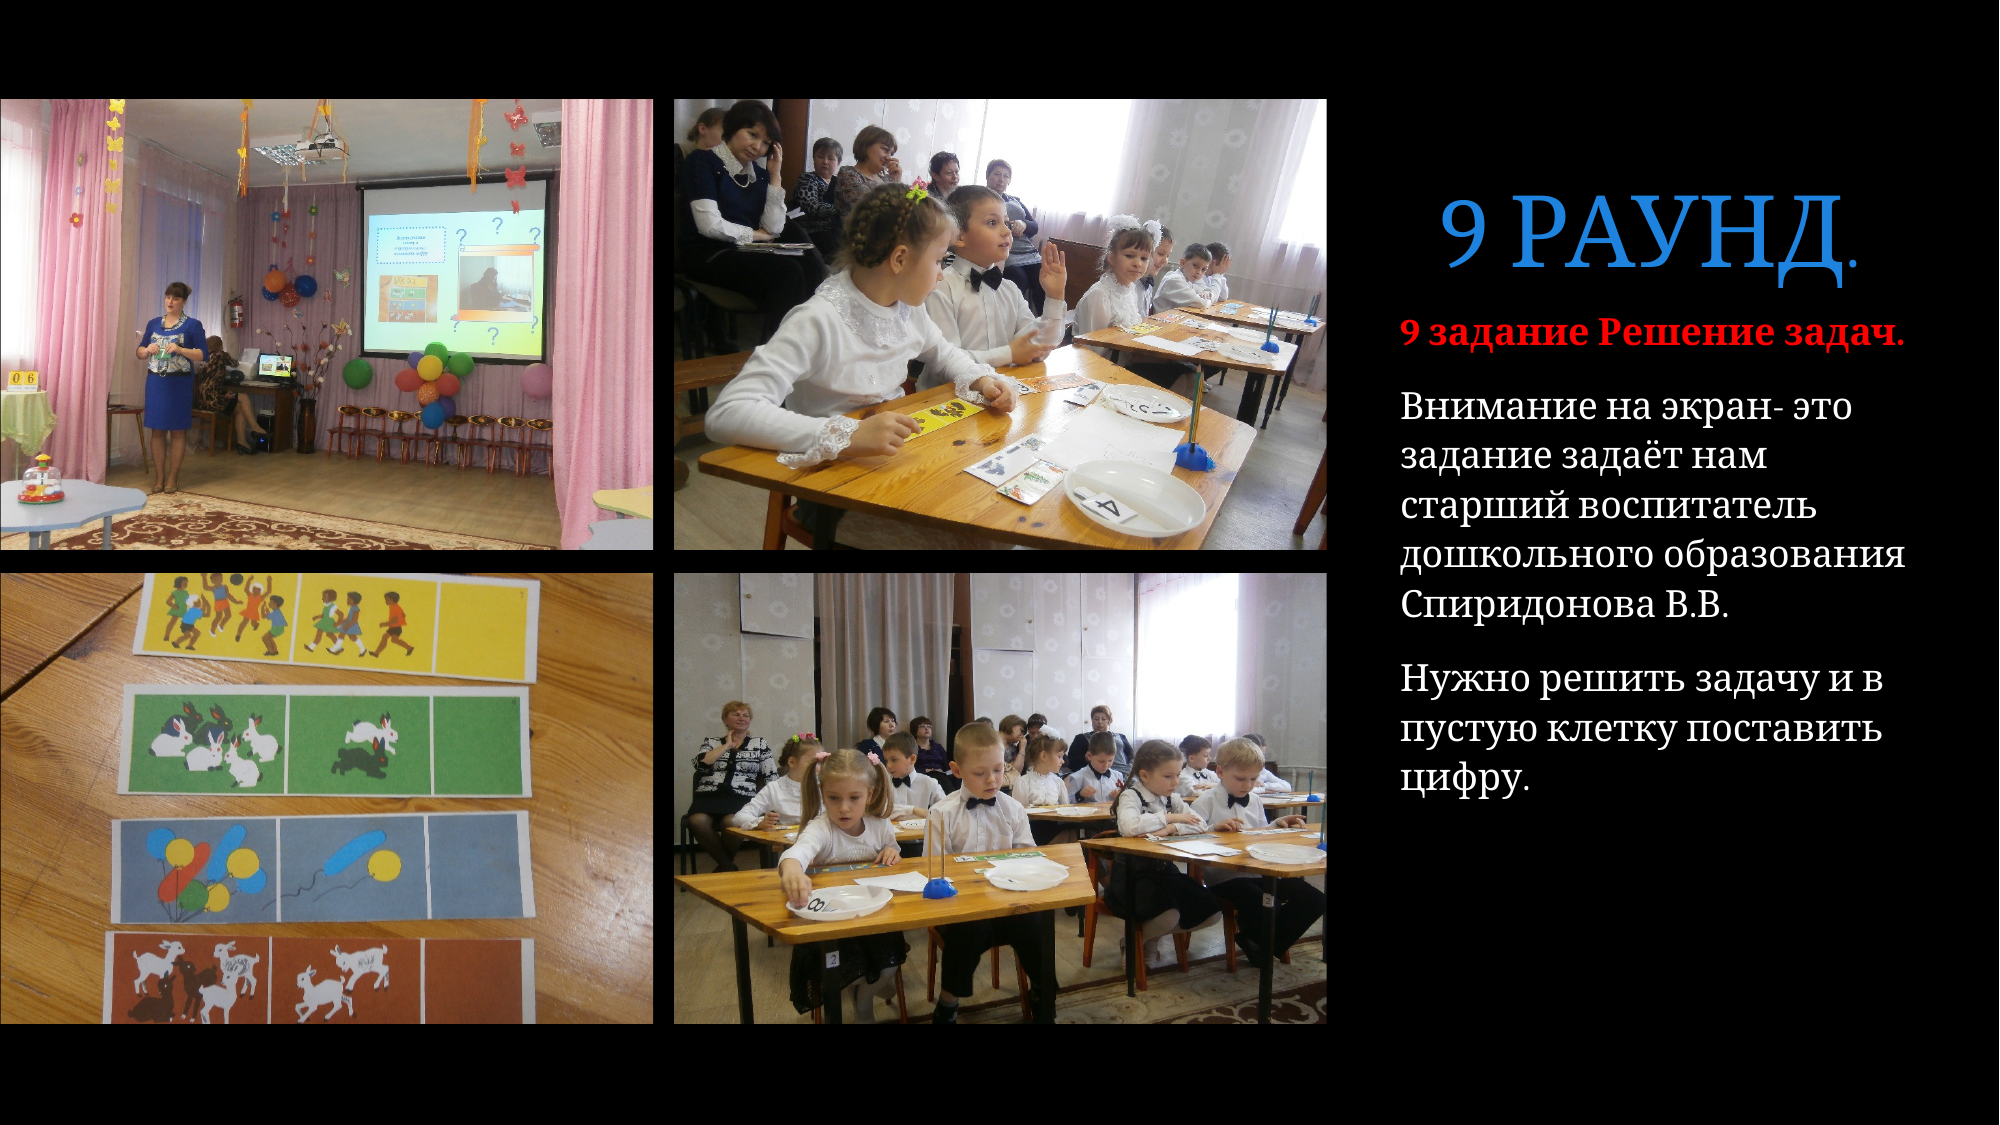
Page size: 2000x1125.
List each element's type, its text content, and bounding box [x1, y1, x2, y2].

picture [0, 99, 654, 550]
list 9 задание Решение задач. Внимание на экран- это задание задаёт нам старший воспитатель дошкольного образования Спиридонова В.В. Нужно решить задачу и в пустую клетку поставить цифру. [1385, 295, 1938, 988]
picture [0, 573, 654, 1024]
picture [674, 573, 1327, 1024]
picture [674, 99, 1327, 550]
title 9 РАУНД. [1425, 137, 1938, 295]
